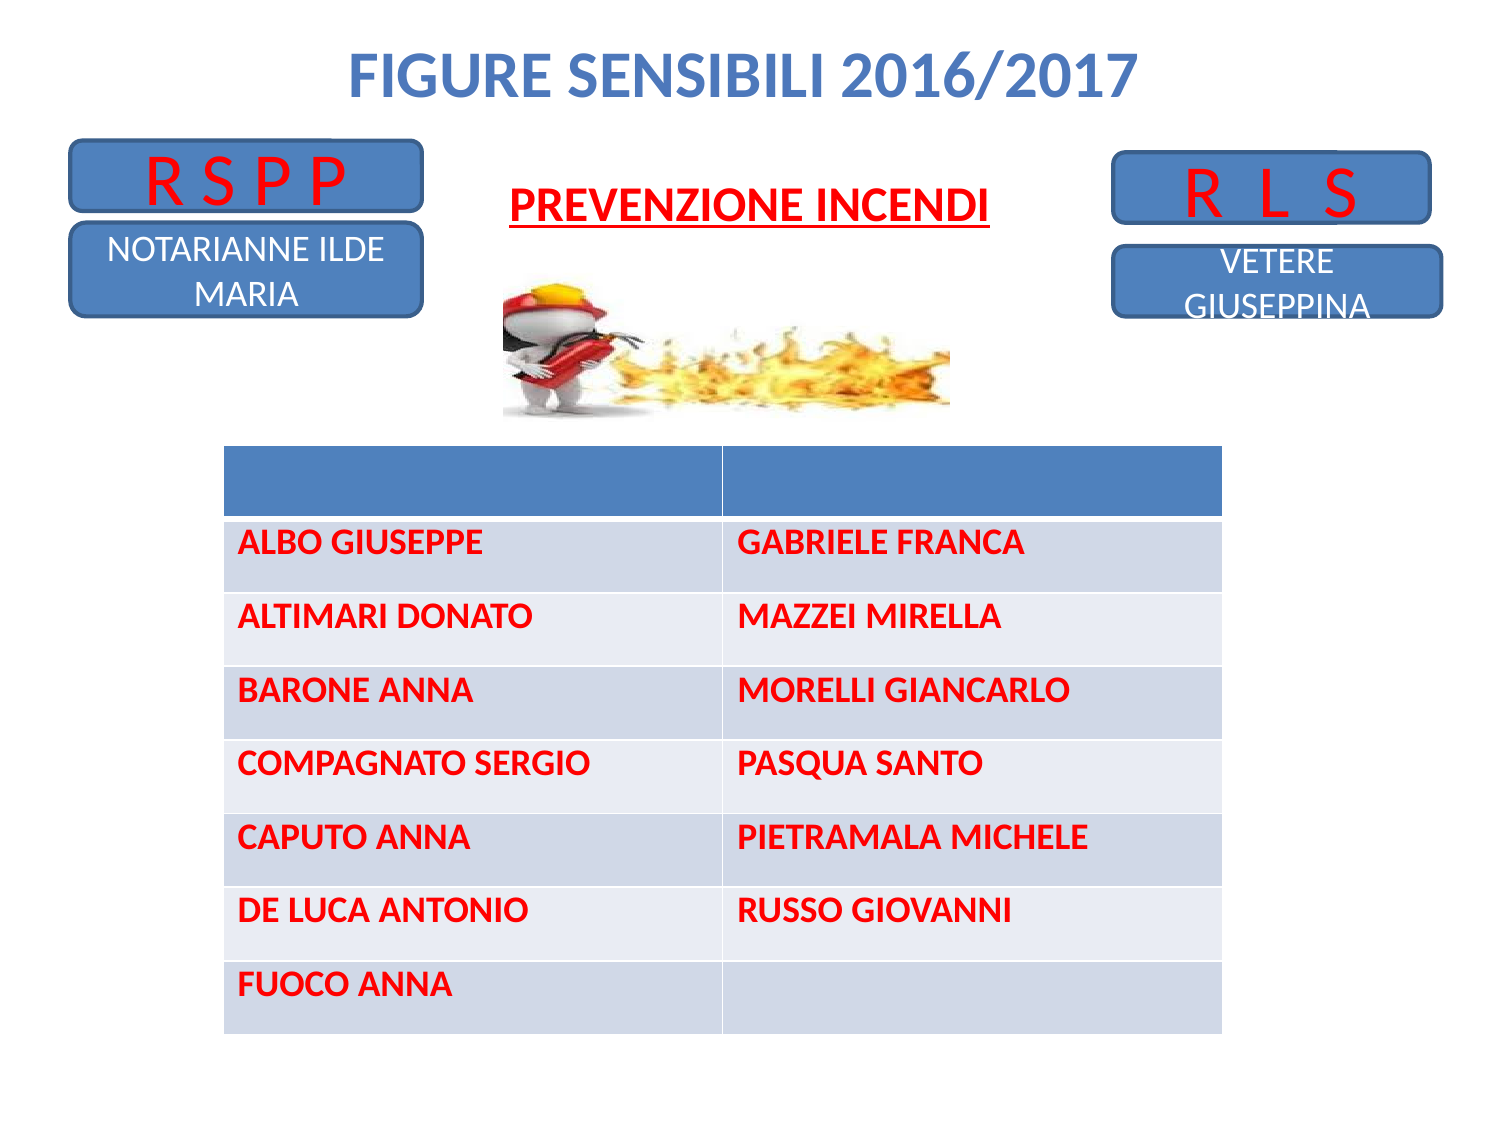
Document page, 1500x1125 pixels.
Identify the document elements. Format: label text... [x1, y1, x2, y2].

text_box R L S [1111, 150, 1432, 225]
text_box FIGURE SENSIBILI 2016/2017 [128, 23, 1360, 119]
table_cell PIETRAMALA MICHELE [723, 814, 1222, 886]
text_box PREVENZIONE INCENDI [494, 163, 1006, 239]
table_cell CAPUTO ANNA [224, 814, 722, 886]
table_cell RUSSO GIOVANNI [723, 888, 1222, 960]
table_cell DE LUCA ANTONIO [224, 888, 722, 960]
text_box NOTARIANNE ILDE MARIA [68, 220, 424, 319]
text_box VETERE GIUSEPPINA [1111, 243, 1444, 319]
table_cell GABRIELE FRANCA [723, 522, 1222, 592]
table_cell MORELLI GIANCARLO [723, 667, 1222, 739]
picture [503, 245, 950, 423]
table_cell FUOCO ANNA [224, 962, 722, 1034]
table_cell MAZZEI MIRELLA [723, 594, 1222, 665]
text_box R S P P [68, 138, 424, 214]
table_cell BARONE ANNA [224, 667, 722, 739]
table_header [224, 446, 722, 516]
table_header [723, 446, 1222, 516]
table_cell PASQUA SANTO [723, 741, 1222, 813]
table_cell ALBO GIUSEPPE [224, 522, 722, 592]
table_cell [723, 962, 1222, 1034]
table_cell ALTIMARI DONATO [224, 594, 722, 665]
table_cell COMPAGNATO SERGIO [224, 741, 722, 813]
